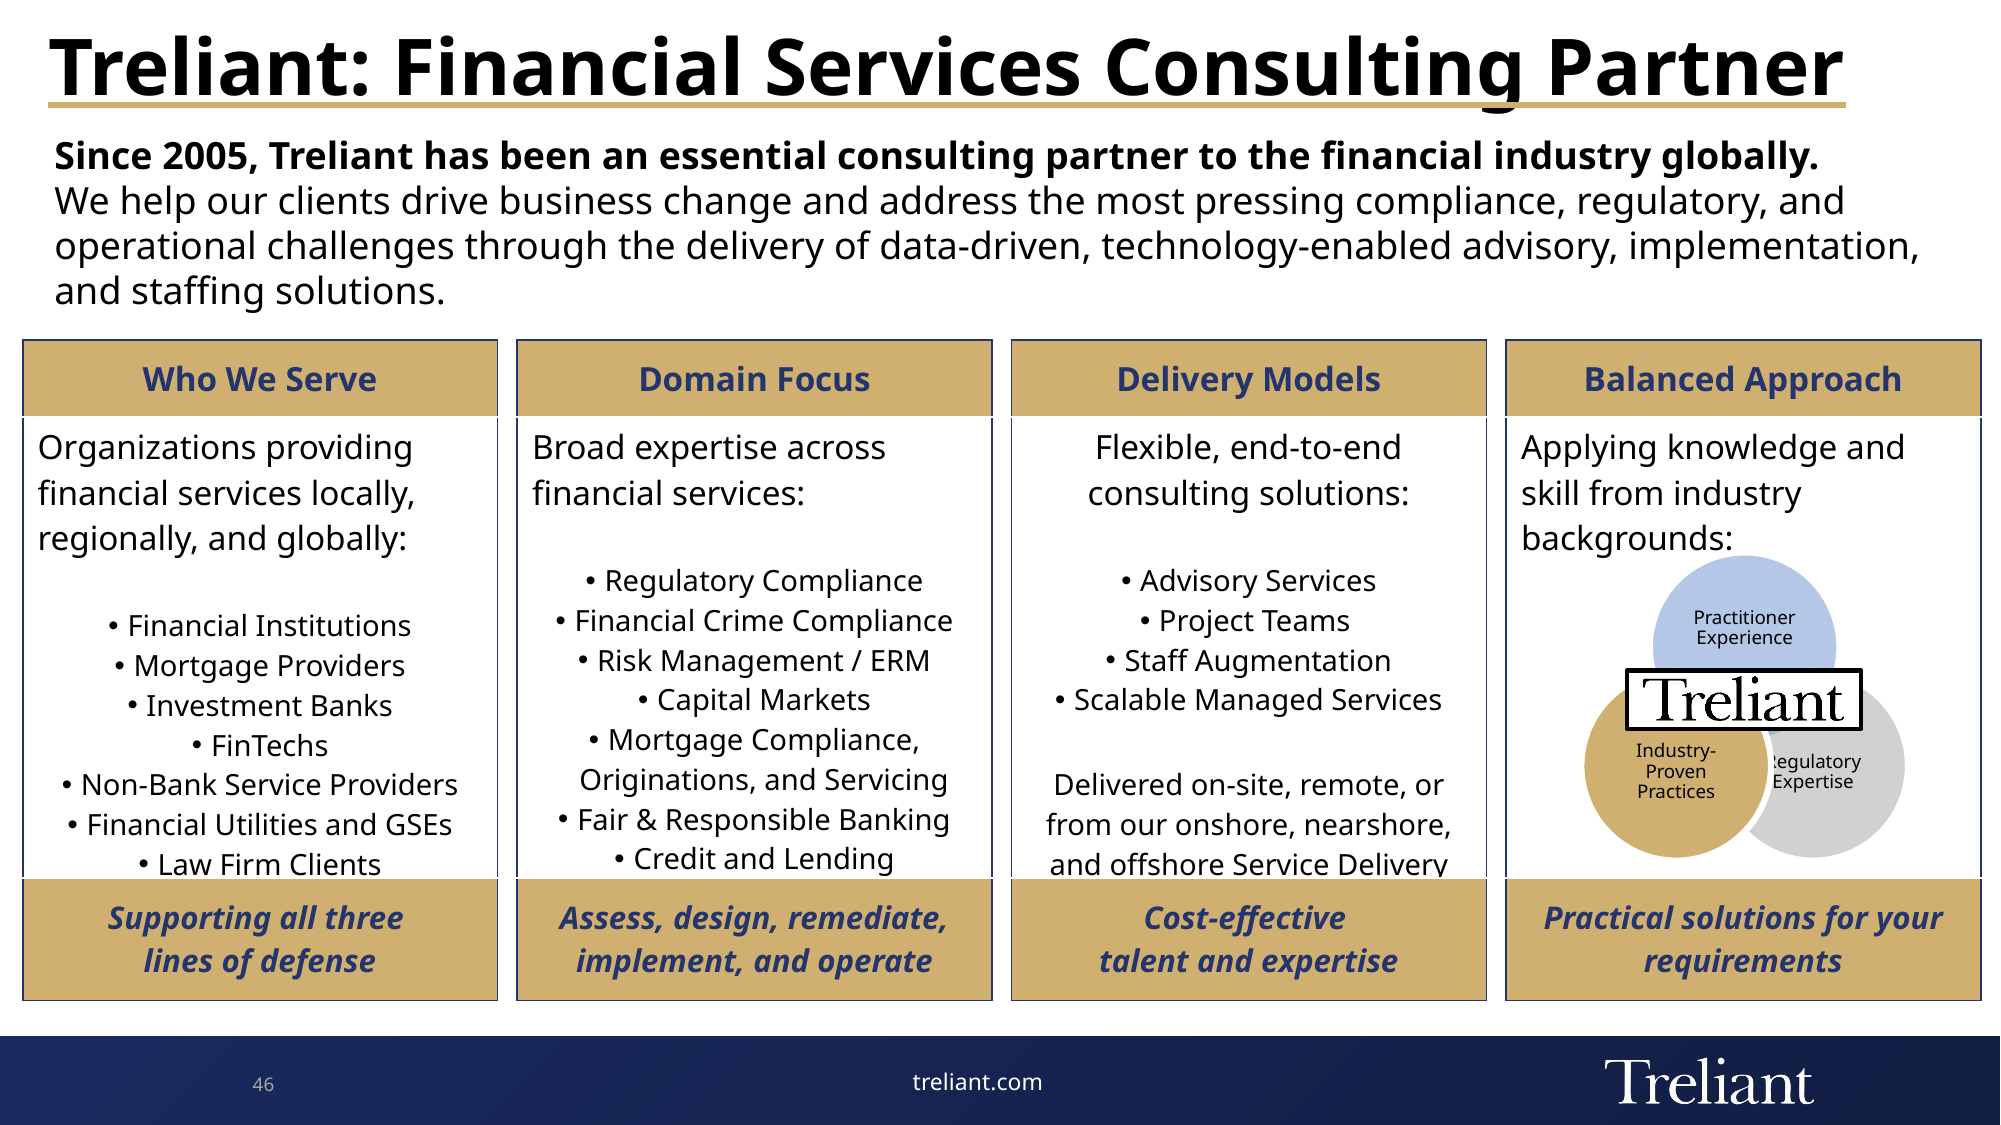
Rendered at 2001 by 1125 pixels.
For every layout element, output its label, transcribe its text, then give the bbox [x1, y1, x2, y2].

table_cell Assess, design, remediate, implement, and operate [518, 879, 991, 1000]
table_cell Supporting all three lines of defense [24, 879, 497, 1000]
table_cell Cost-effective talent and expertise [1012, 879, 1486, 1000]
table_cell Organizations providing financial services locally, regionally, and globally: Financial Institutions Mortgage Providers Investment Banks FinTechs Non-Bank Service Providers Financial Utilities and GSEs Law Firm Clients [24, 418, 497, 877]
table_header Domain Focus [518, 341, 991, 416]
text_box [1567, 548, 1922, 865]
table_header Delivery Models [1012, 341, 1486, 416]
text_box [1626, 670, 1862, 729]
table_cell Flexible, end-to-end consulting solutions: Advisory Services Project Teams Staff Augmentation Scalable Managed Services Delivered on-site, remote, or from our onshore, nearshore, and offshore Service Delivery Centers. [1012, 418, 1486, 877]
text_box Since 2005, Treliant has been an essential consulting partner to the financial industry globally. We help our clients drive business change and address the most pressing compliance, regulatory, and operational challenges through the delivery of data-driven, technology-enabled advisory, implementation, and staffing solutions. [39, 124, 1940, 319]
table_header Balanced Approach [1507, 341, 1980, 416]
picture [1595, 1041, 1823, 1117]
table_header Who We Serve [24, 341, 497, 416]
table_cell Broad expertise across financial services: Regulatory Compliance Financial Crime Compliance Risk Management / ERM Capital Markets Mortgage Compliance, Originations, and Servicing Fair & Responsible Banking Credit and Lending [518, 418, 991, 877]
table_cell Applying knowledge and skill from industry backgrounds: [1507, 418, 1980, 877]
slide_number 46 [166, 1054, 361, 1116]
title Treliant: Financial Services Consulting Partner [40, 0, 1960, 159]
table_cell Practical solutions for your requirements [1507, 879, 1980, 1000]
